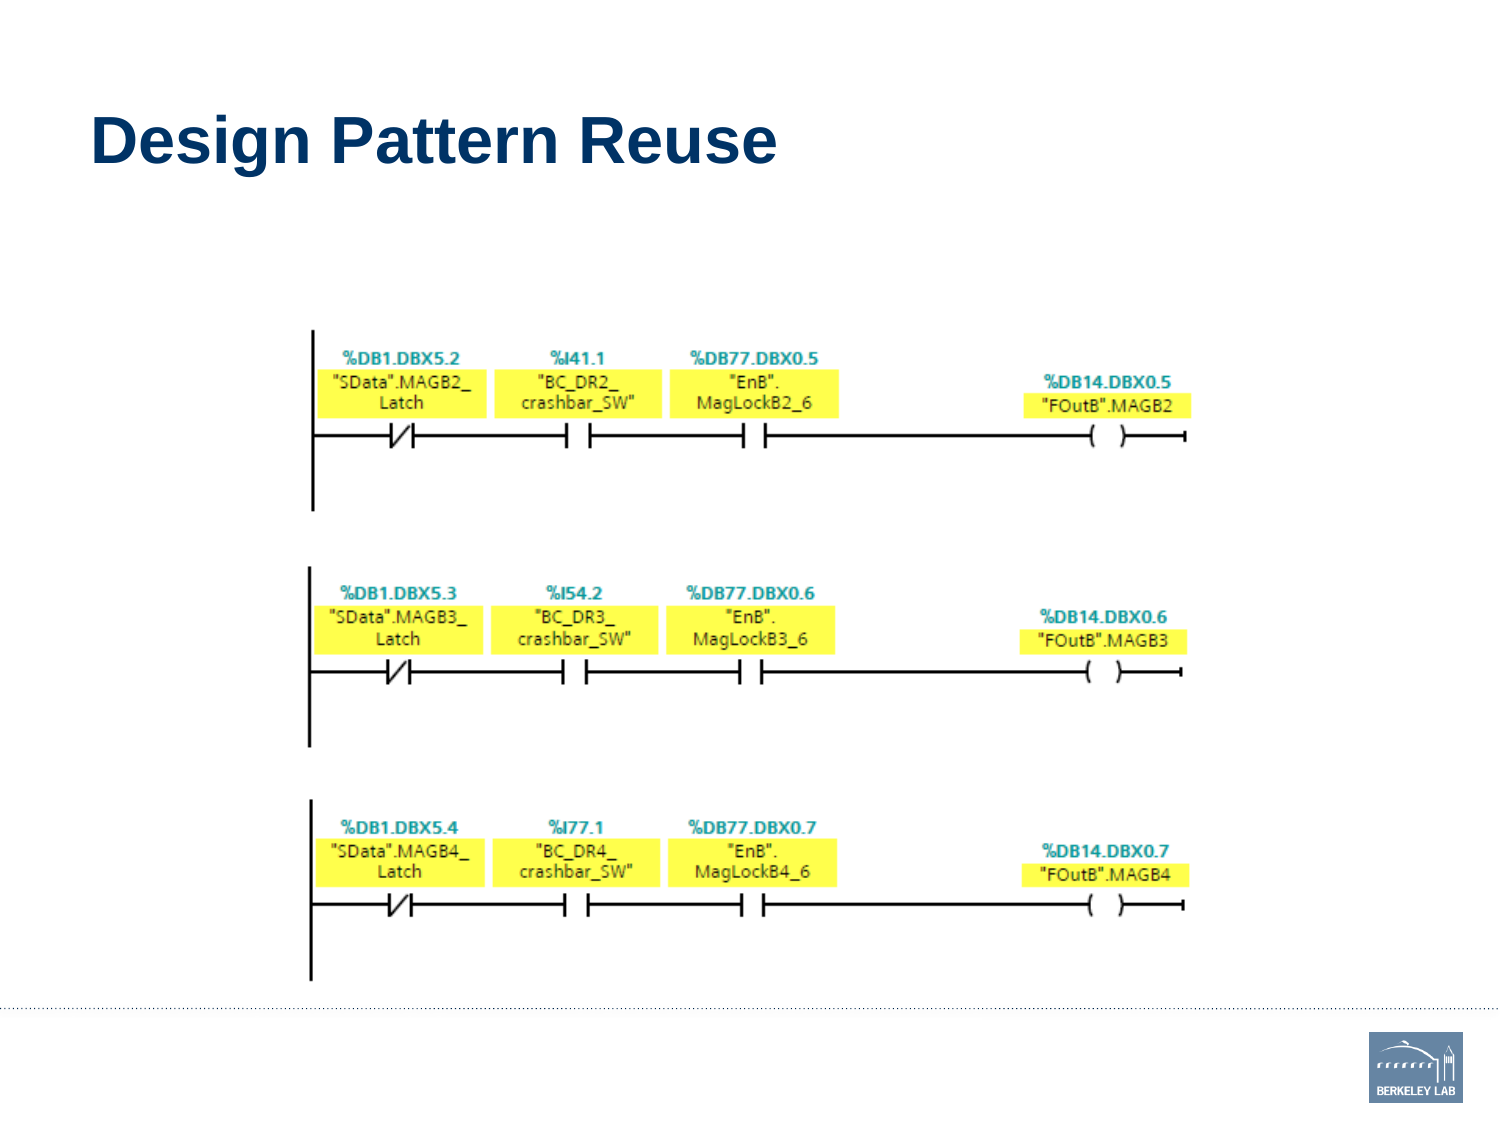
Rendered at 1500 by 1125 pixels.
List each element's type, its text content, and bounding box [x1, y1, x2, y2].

picture [302, 562, 1214, 754]
picture [1369, 1032, 1463, 1103]
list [296, 324, 1204, 521]
picture [302, 794, 1199, 987]
title Design Pattern Reuse [75, 42, 1425, 231]
